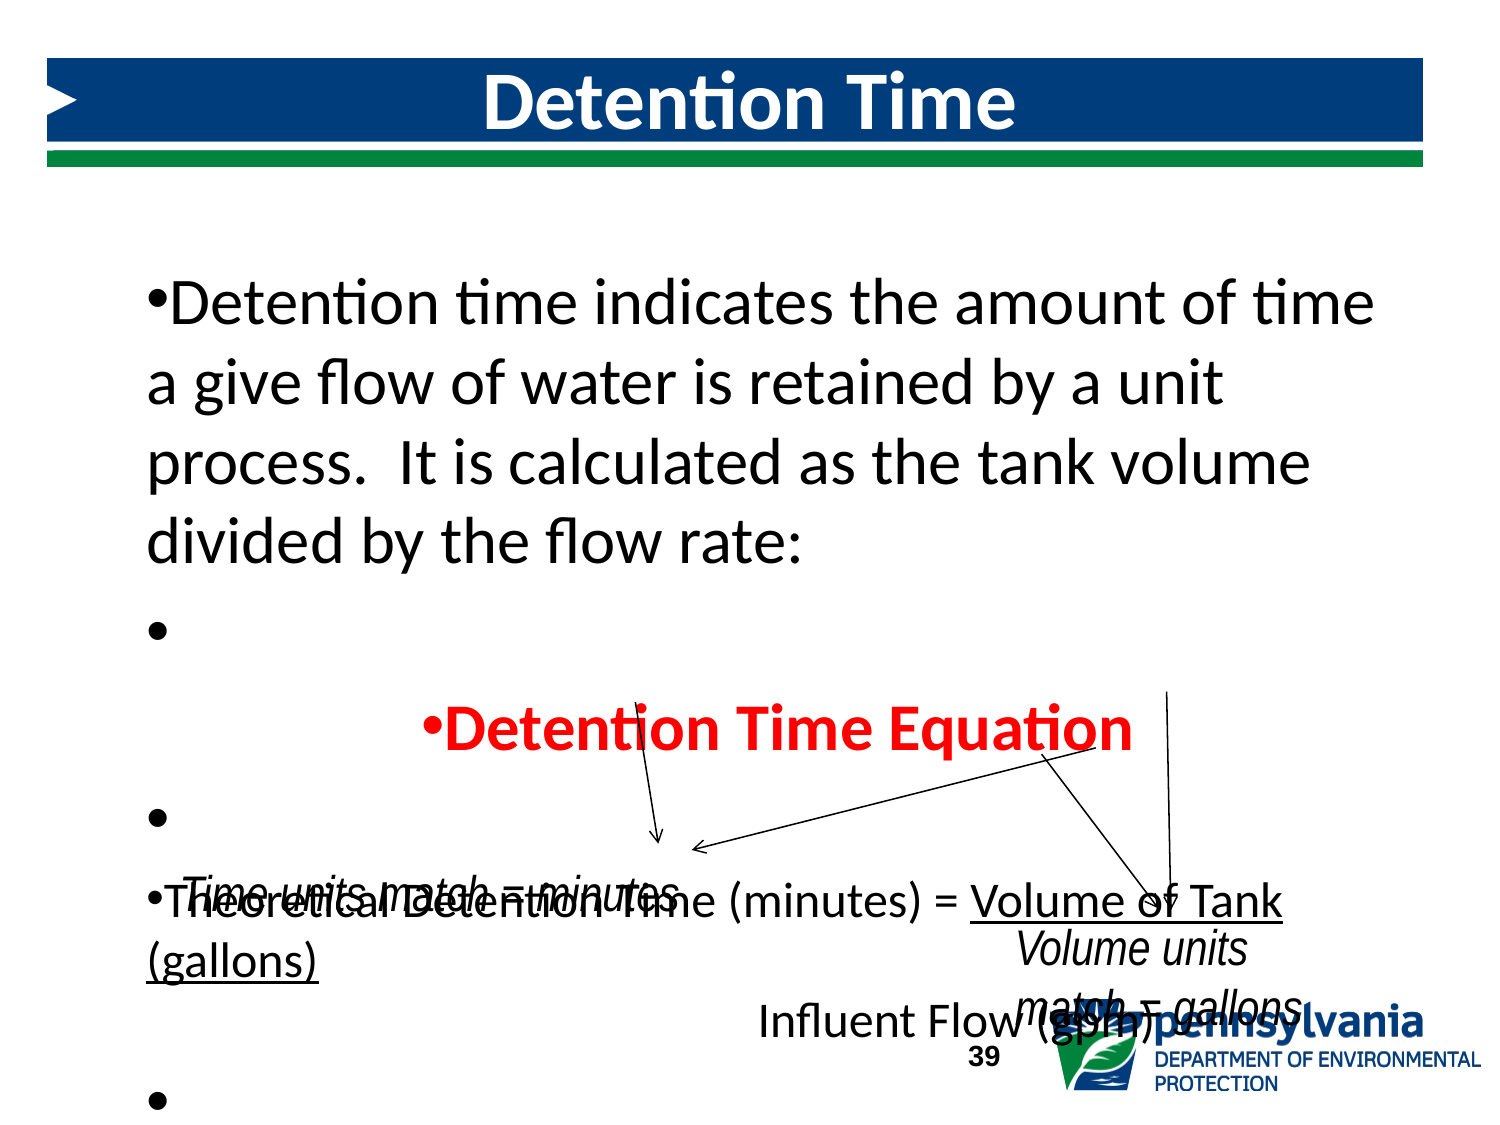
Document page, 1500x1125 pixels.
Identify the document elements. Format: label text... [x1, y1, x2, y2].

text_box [635, 701, 659, 844]
list Detention time indicates the amount of time a give flow of water is retained by a unit process. It is calculated as the tank volume divided by the flow rate: Detention Time Equation Theoretical Detention Time (minutes) = Volume of Tank (gallons) Influent Flow (gpm) [75, 249, 1425, 1005]
text_box Time units match = minutes [164, 854, 730, 929]
picture [47, 58, 75, 167]
picture [1050, 999, 1481, 1091]
slide_number 39 [809, 1024, 1160, 1085]
title Detention Time [75, 38, 1425, 182]
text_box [1166, 691, 1172, 911]
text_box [1041, 753, 1159, 909]
text_box Volume units match = gallons [999, 908, 1325, 1043]
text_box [691, 747, 1096, 851]
